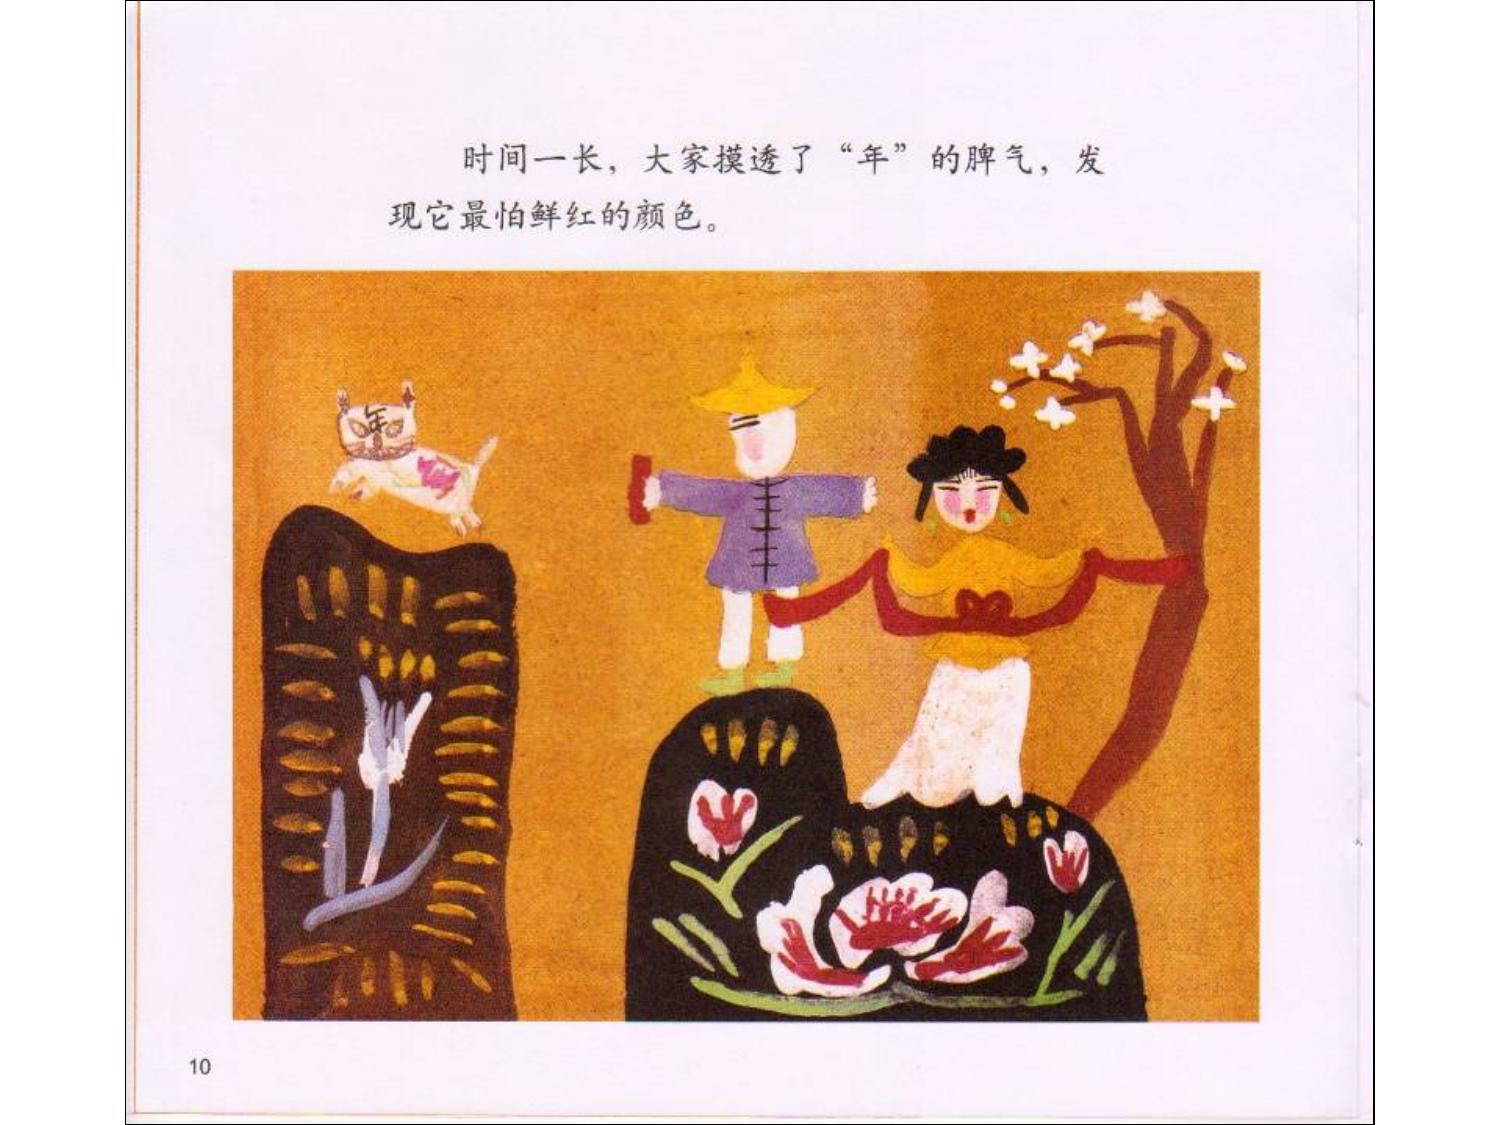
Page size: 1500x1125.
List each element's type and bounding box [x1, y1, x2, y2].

text_box [125, 0, 1375, 1125]
